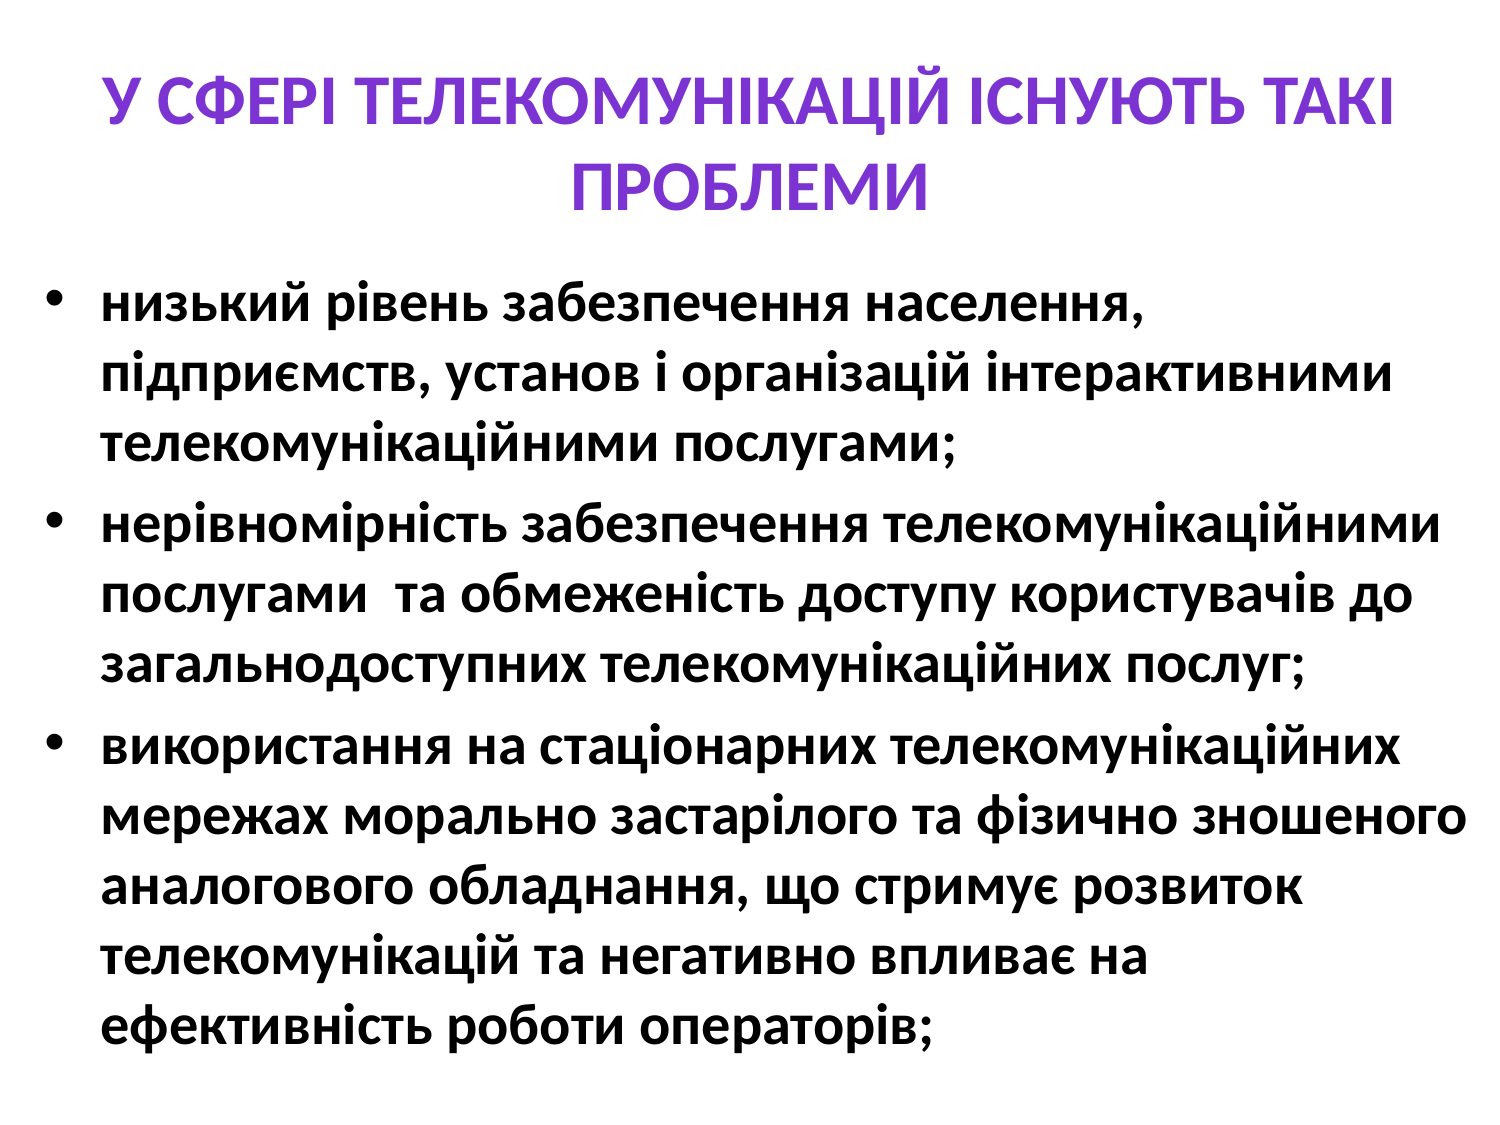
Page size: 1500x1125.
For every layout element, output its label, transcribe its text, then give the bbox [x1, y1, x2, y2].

title У сфері телекомунікацій існують такі проблеми [75, 45, 1425, 233]
list низький рівень забезпечення населення, підприємств, установ і організацій інтерактивними телекомунікаційними послугами; нерівномірність забезпечення телекомунікаційними послугами та обмеженість доступу користувачів до загальнодоступних телекомунікаційних послуг; використання на стаціонарних телекомунікаційних мережах морально застарілого та фізично зношеного аналогового обладнання, що стримує розвиток телекомунікацій та негативно впливає на ефективність роботи операторів; [29, 255, 1500, 1005]
